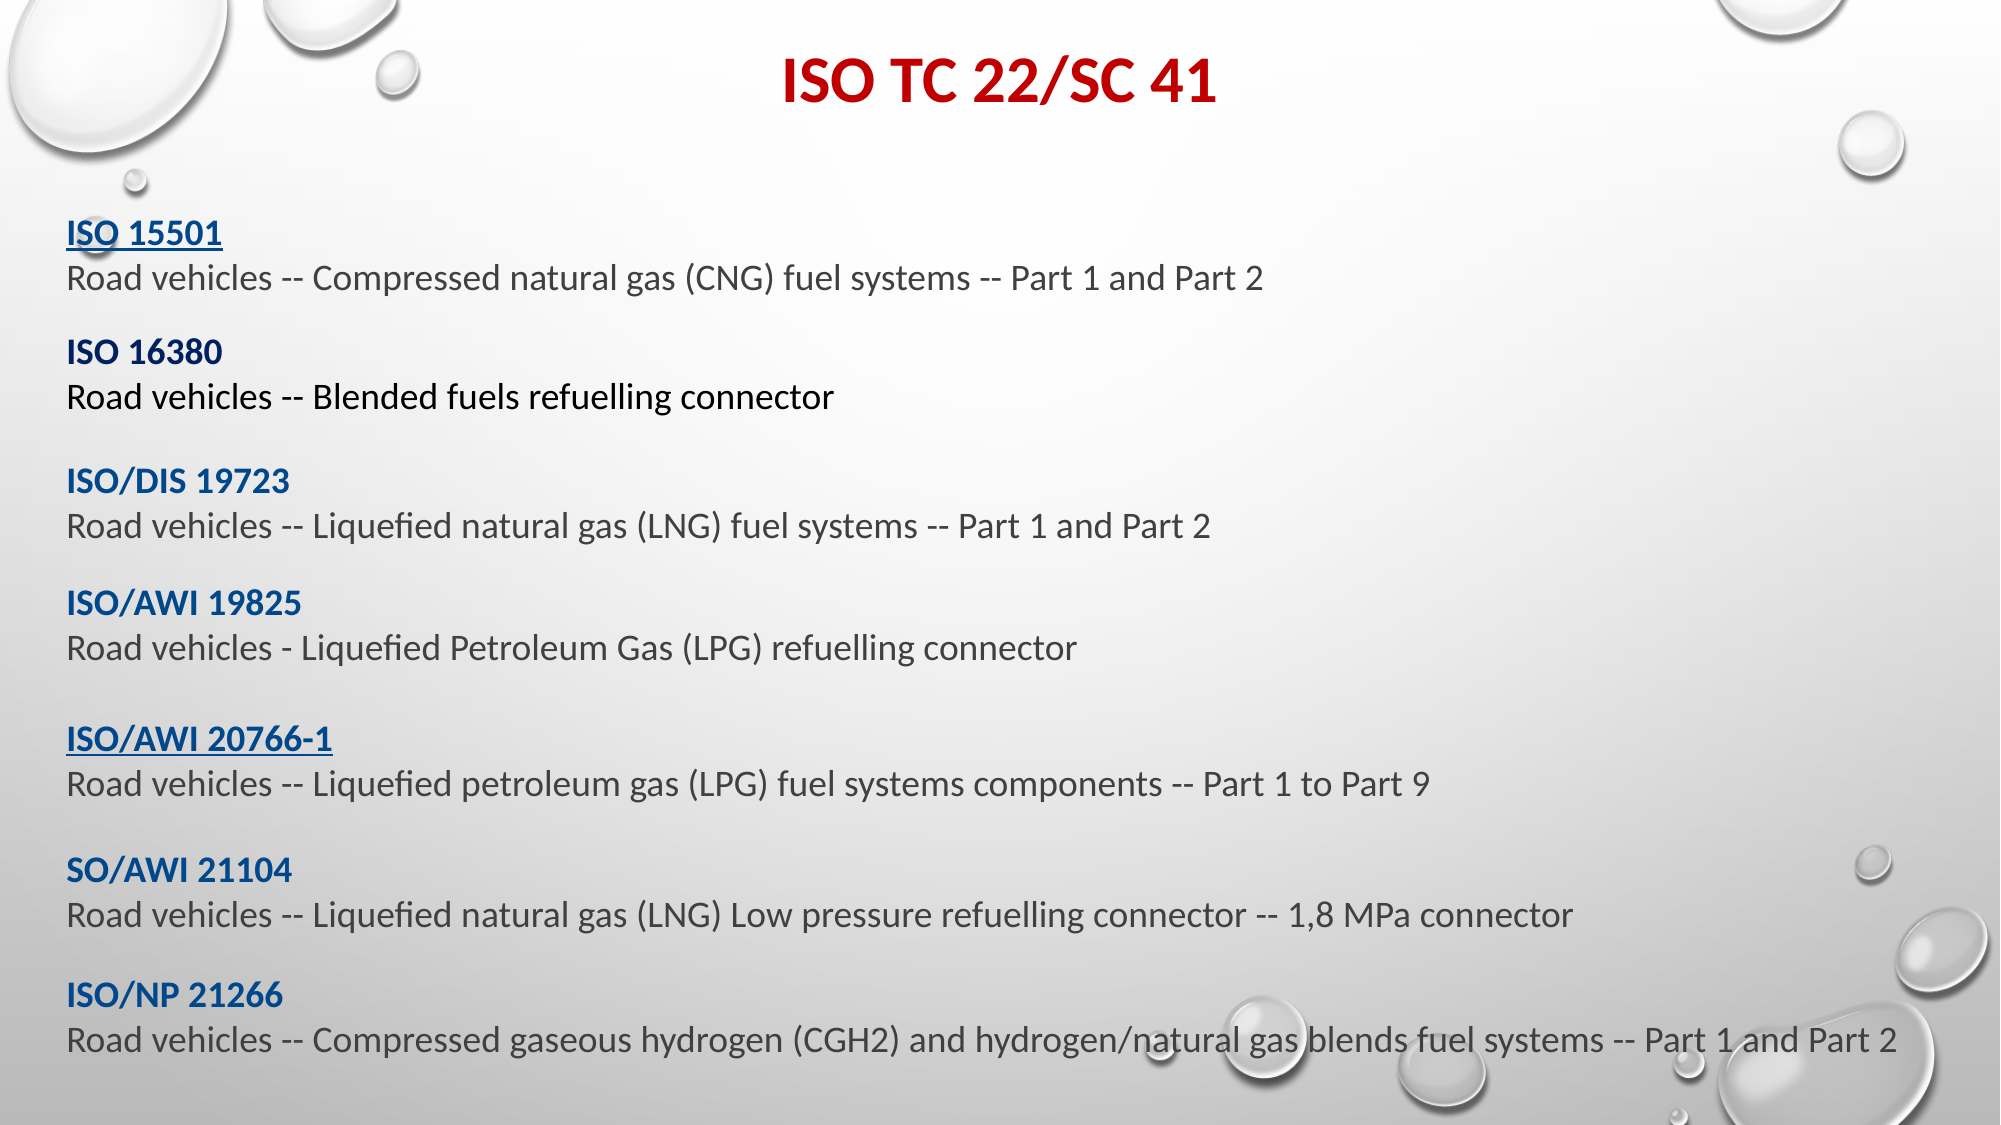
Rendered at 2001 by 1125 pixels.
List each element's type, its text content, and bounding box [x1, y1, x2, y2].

text_box ISO/AWI 19825 Road vehicles - Liquefied Petroleum Gas (LPG) refuelling connector [51, 570, 1894, 676]
text_box ISO/DIS 19723 Road vehicles -- Liquefied natural gas (LNG) fuel systems -- Part 1 and Part 2 [51, 448, 2000, 554]
text_box ISO 15501 Road vehicles -- Compressed natural gas (CNG) fuel systems -- Part 1 and Part 2 [51, 201, 1957, 306]
picture [0, 0, 2000, 1125]
title Iso tc 22/sc 41 [149, 21, 1851, 141]
text_box ISO/AWI 20766-1 Road vehicles -- Liquefied petroleum gas (LPG) fuel systems components -- Part 1 to Part 9 [51, 706, 1850, 812]
text_box ISO 16380 Road vehicles -- Blended fuels refuelling connector [51, 319, 1821, 425]
text_box SO/AWI 21104 Road vehicles -- Liquefied natural gas (LNG) Low pressure refuelling connector -- 1,8 MPa connector [51, 837, 1899, 943]
text_box ISO/NP 21266 Road vehicles -- Compressed gaseous hydrogen (CGH2) and hydrogen/natural gas blends fuel systems -- Part 1 and Part 2 [51, 962, 1957, 1068]
